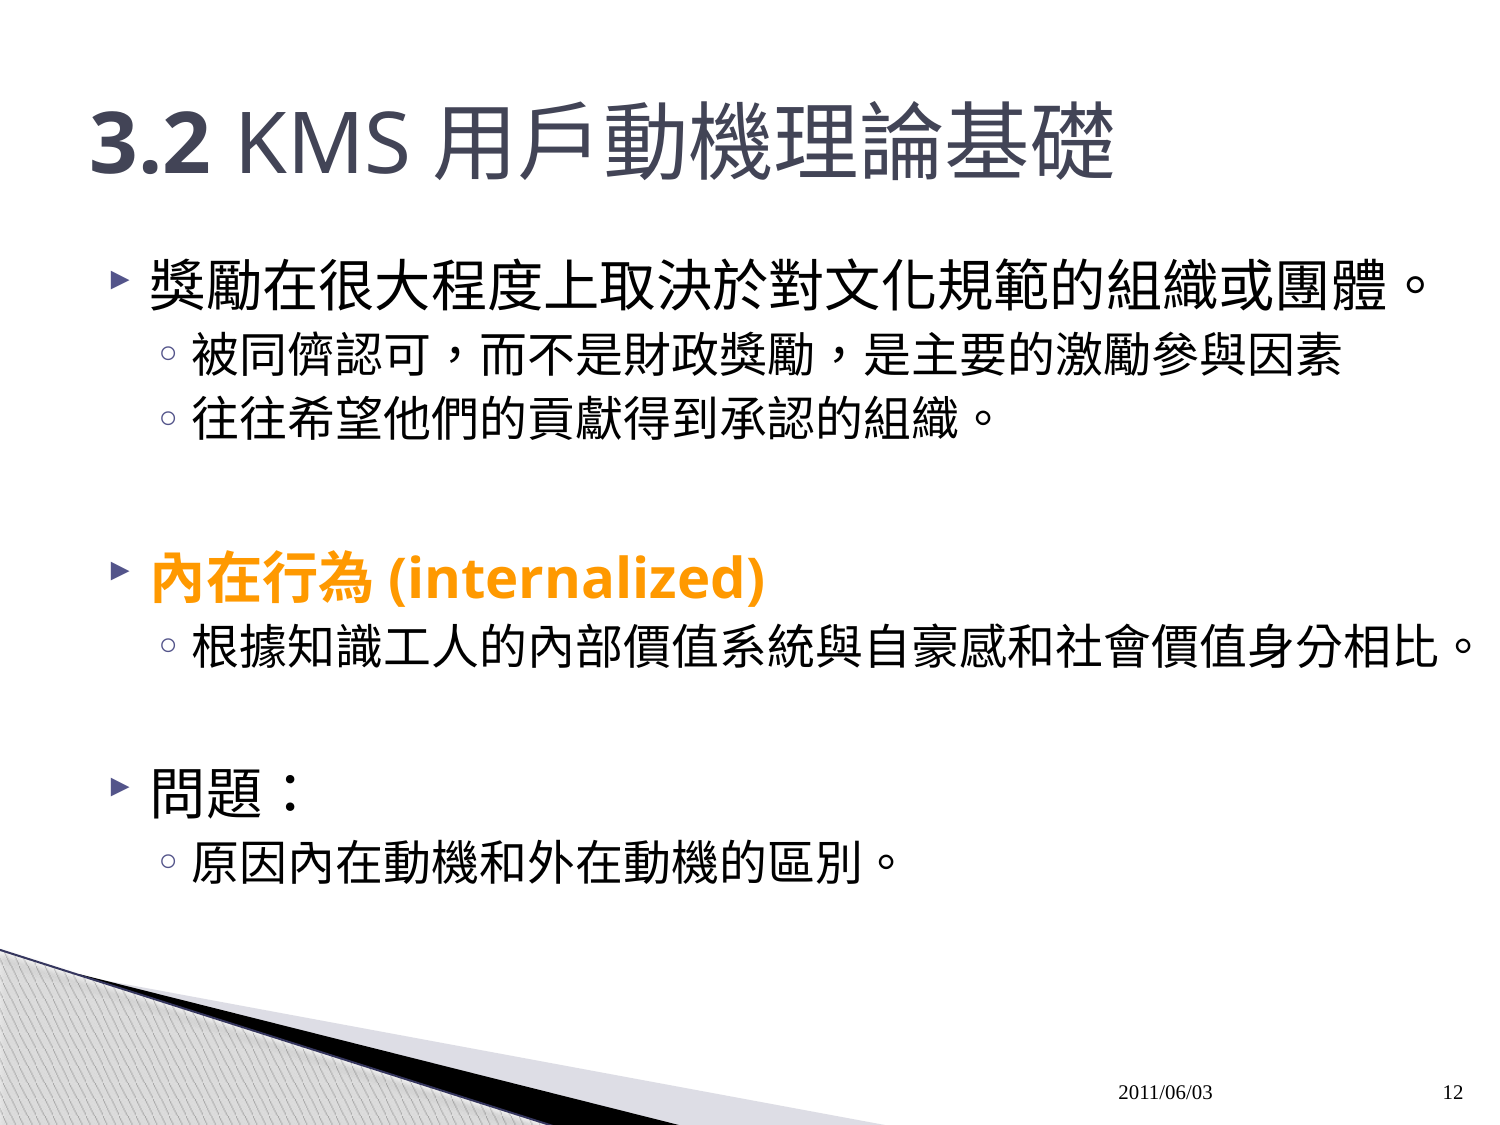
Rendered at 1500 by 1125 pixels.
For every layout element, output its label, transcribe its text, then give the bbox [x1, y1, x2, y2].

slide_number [1103, 1051, 1418, 1112]
title 3.2 KMS用戶動機理論基礎 [75, 45, 1425, 233]
list 獎勵在很大程度上取決於對文化規範的組織或團體。 被同儕認可，而不是財政獎勵，是主要的激勵參與因素 往往希望他們的貢獻得到承認的組織。 內在行為(internalized) 根據知識工人的內部價值系統與自豪感和社會價值身分相比。 問題： 原因內在動機和外在動機的區別。 [75, 243, 1459, 986]
slide_number 12 [1418, 1051, 1479, 1112]
